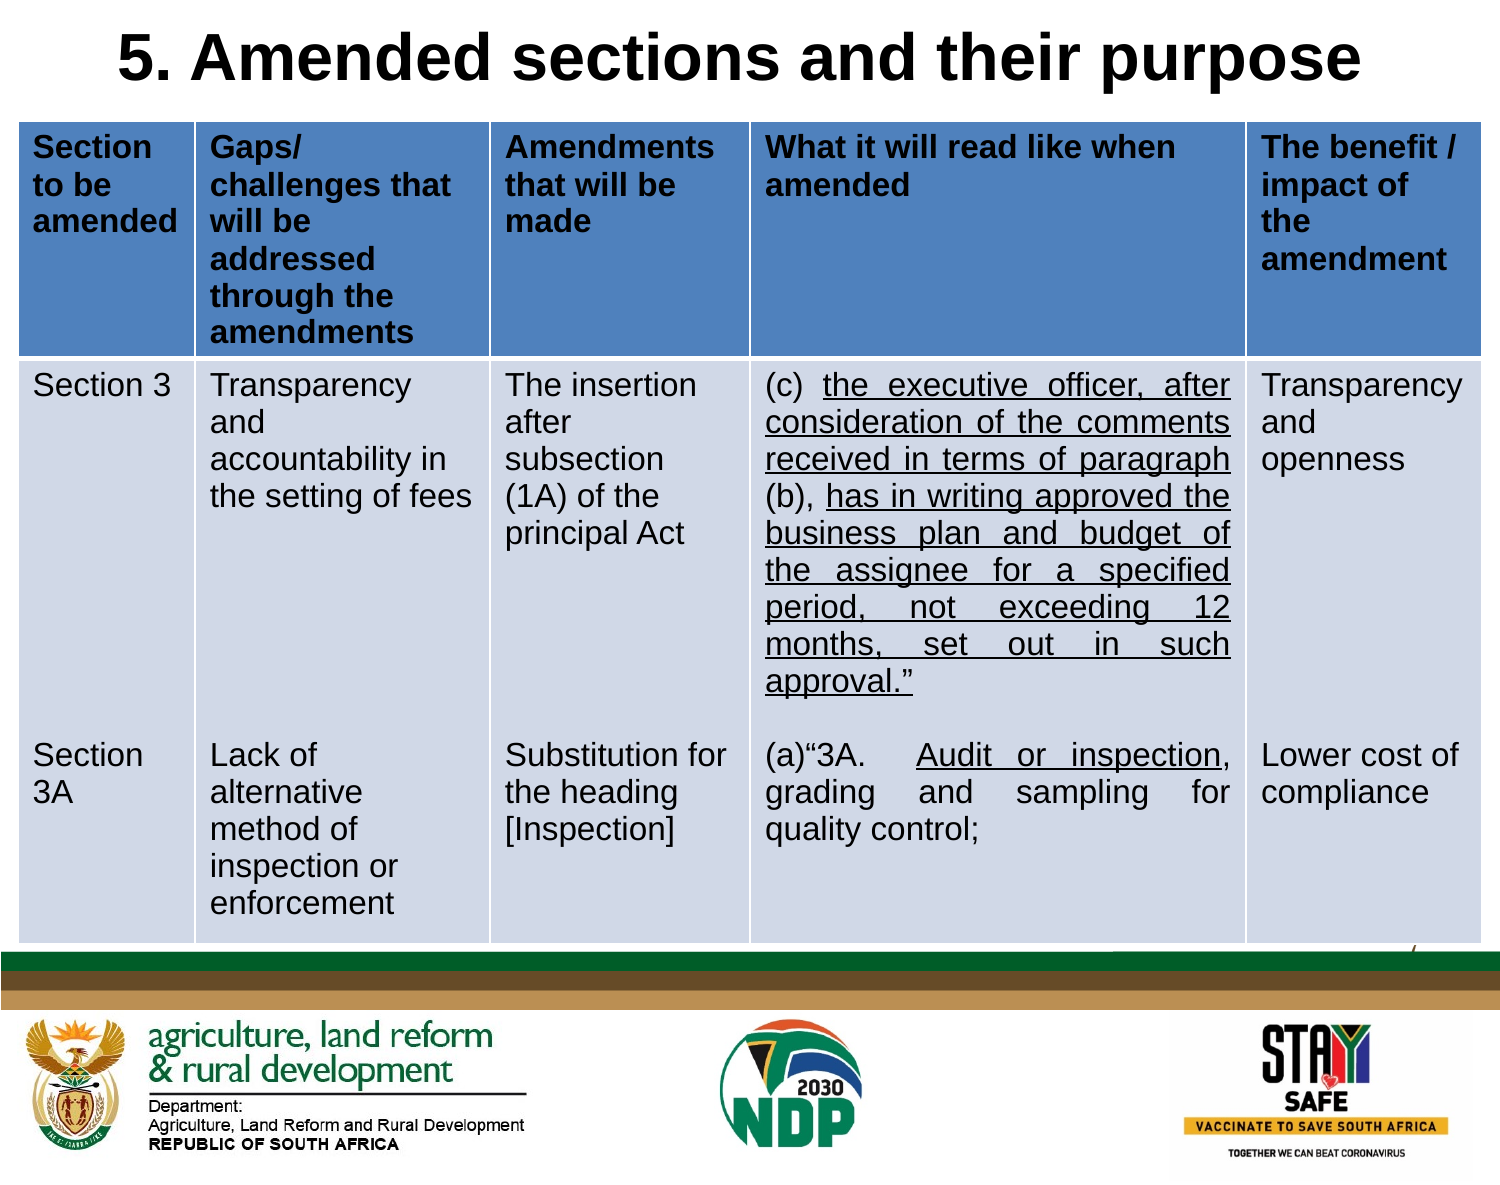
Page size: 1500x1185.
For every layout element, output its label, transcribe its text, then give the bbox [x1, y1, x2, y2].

table_header The benefit / impact of the amendment [1247, 122, 1481, 356]
table_header Gaps/ challenges that will be addressed through the amendments [196, 122, 489, 356]
title 5. Amended sections and their purpose [75, 0, 1425, 108]
table_cell Section 3 Section 3A [19, 361, 194, 943]
table_header What it will read like when amended [751, 122, 1245, 356]
picture [0, 791, 1500, 1181]
table_cell (c) the executive officer, after consideration of the comments received in terms of paragraph (b), has in writing approved the business plan and budget of the assignee for a specified period, not exceeding 12 months, set out in such approval.” (a)“3A. Audit or inspection, grading and sampling for quality control; [751, 361, 1245, 943]
table_cell Transparency and openness Lower cost of compliance [1247, 361, 1481, 943]
table_cell The insertion after subsection (1A) of the principal Act Substitution for the heading [Inspection] [491, 361, 749, 943]
table_cell Transparency and accountability in the setting of fees Lack of alternative method of inspection or enforcement [196, 361, 489, 943]
table_header Amendments that will be made [491, 122, 749, 356]
table_header Section to be amended [19, 122, 194, 356]
